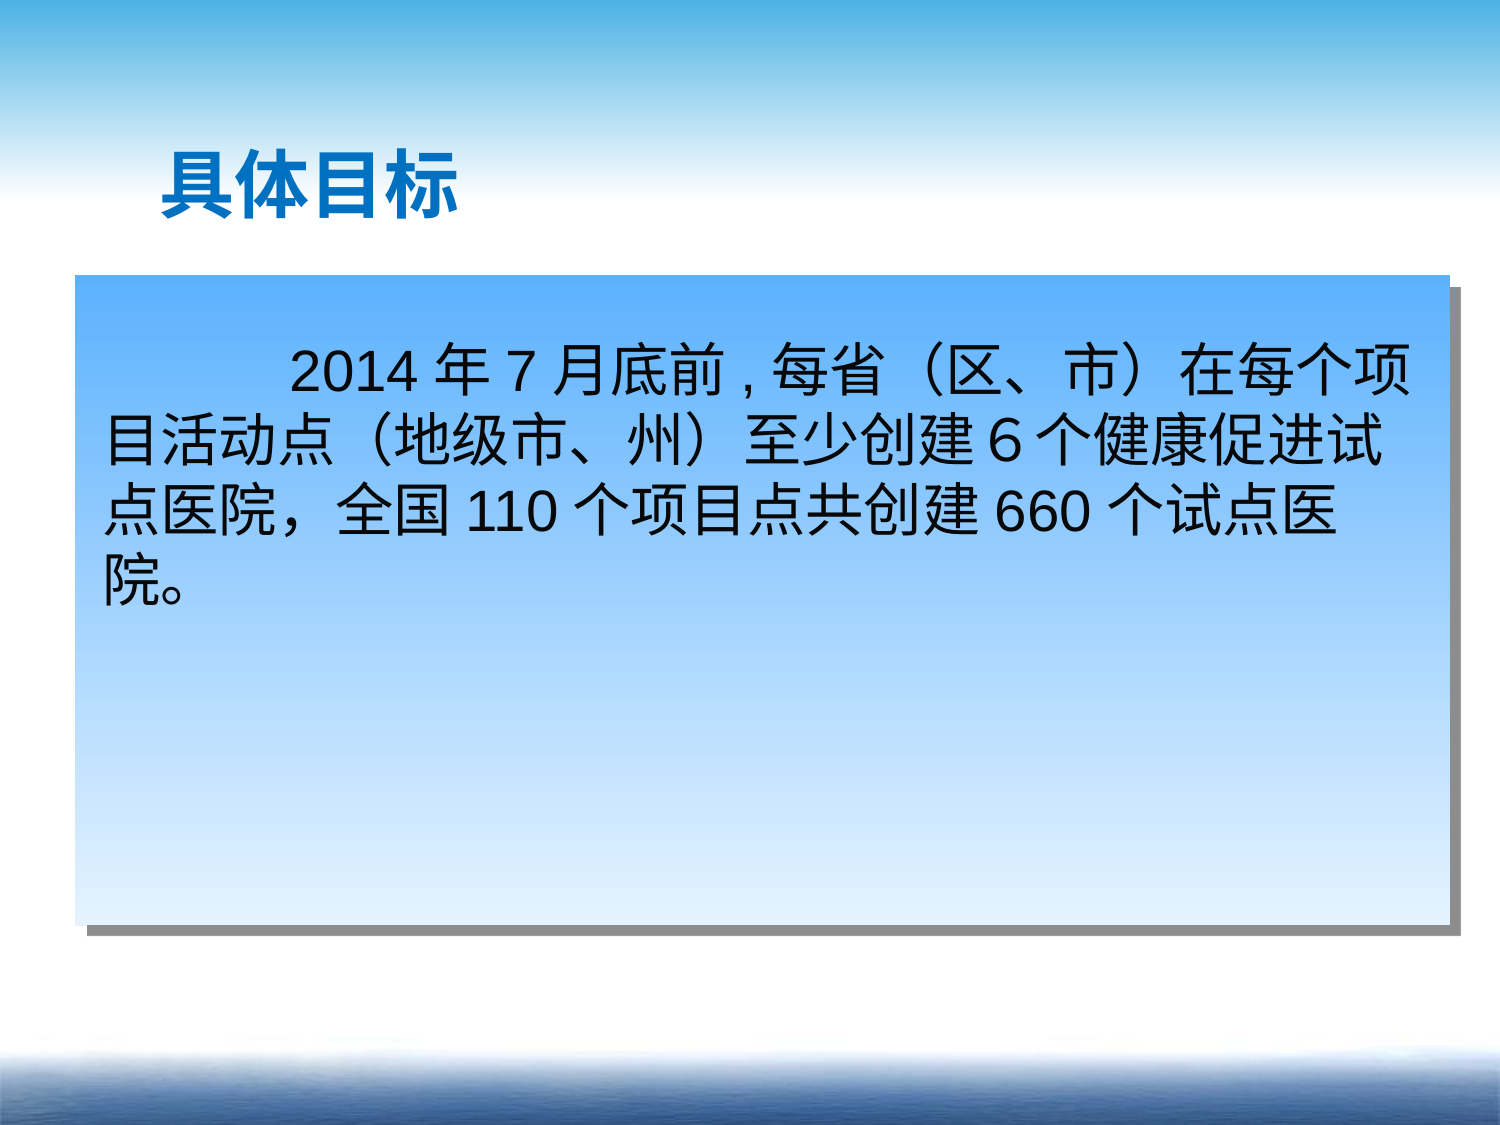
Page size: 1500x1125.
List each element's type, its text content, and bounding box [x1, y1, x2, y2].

text_box [75, 275, 1450, 926]
picture [0, 1037, 1500, 1125]
text_box 具体目标 2014年7月底前,每省（区、市）在每个项目活动点（地级市、州）至少创建６个健康促进试点医院，全国110个项目点共创建660个试点医院。 [87, 130, 1438, 776]
